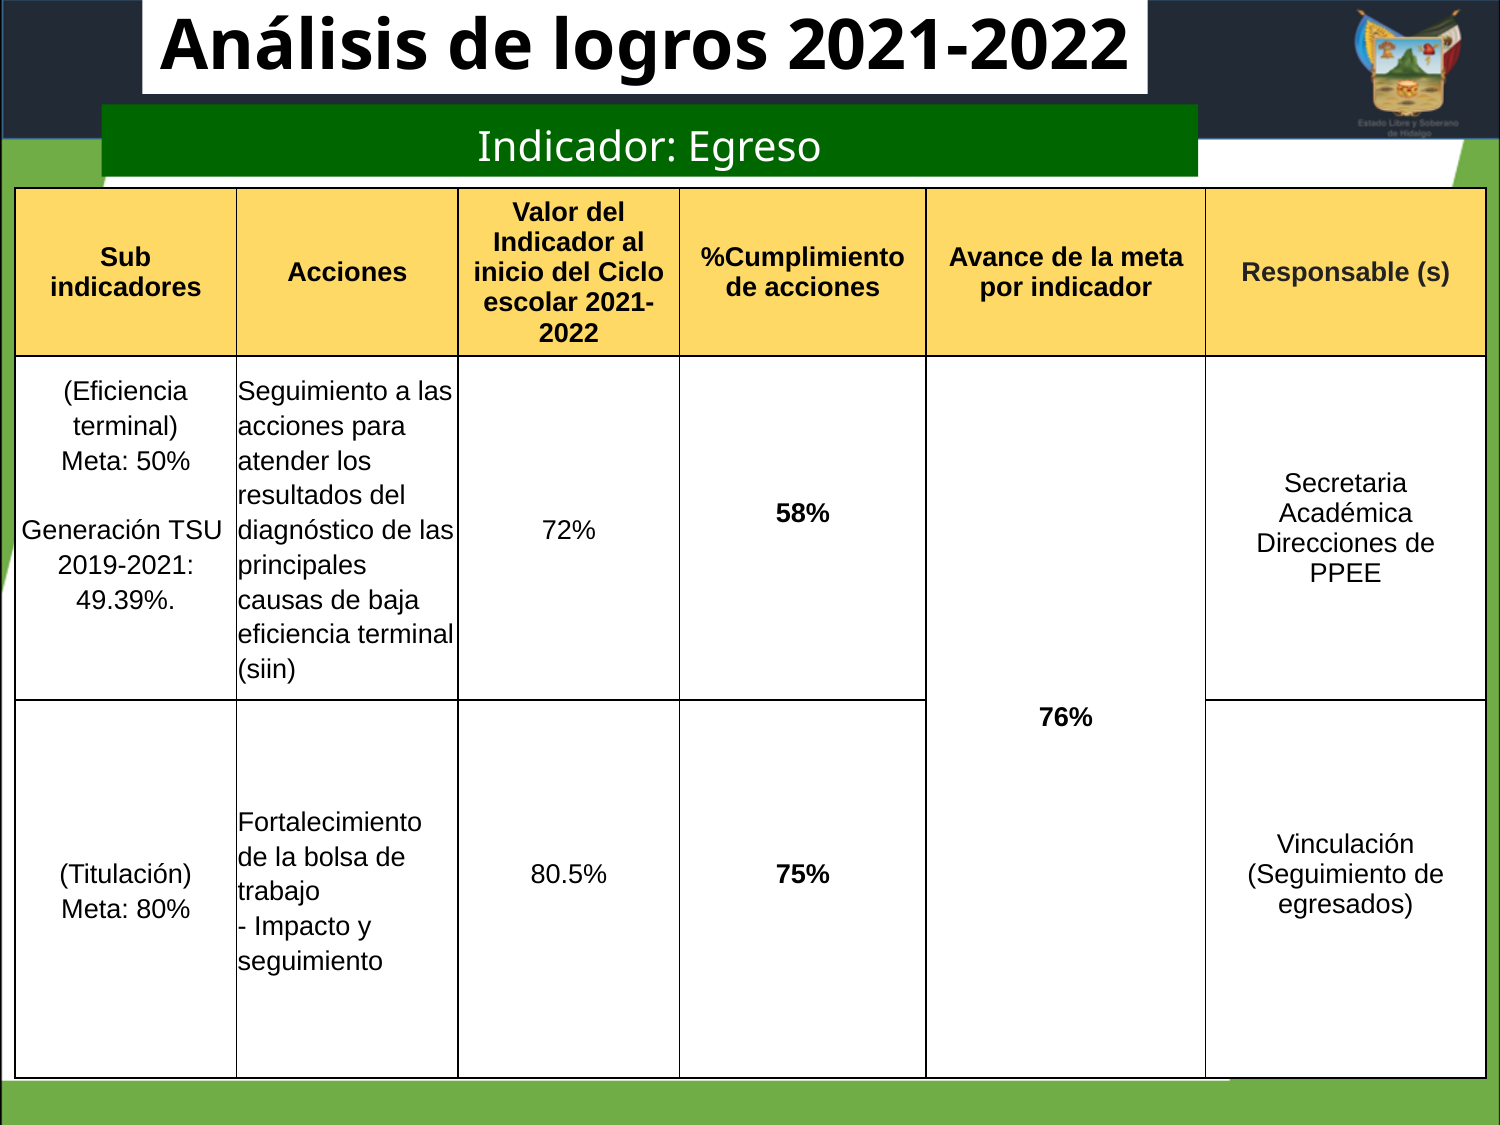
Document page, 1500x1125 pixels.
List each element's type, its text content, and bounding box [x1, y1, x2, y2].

table_cell Vinculación (Seguimiento de egresados) [1206, 701, 1485, 1077]
table_header Sub indicadores [16, 189, 236, 355]
table_cell 76% [927, 357, 1205, 1077]
table_cell (Eficiencia terminal) Meta: 50% Generación TSU 2019-2021: 49.39%. [16, 357, 236, 699]
table_cell Fortalecimiento de la bolsa de trabajo - Impacto y seguimiento [237, 701, 457, 1077]
table_header Acciones [237, 189, 457, 355]
table_cell Secretaria Académica Direcciones de PPEE [1206, 357, 1485, 699]
picture [0, 0, 1500, 1125]
table_header %Cumplimiento de acciones [680, 189, 925, 355]
text_box Indicador: Egreso [101, 104, 1199, 177]
table_cell 75% [680, 701, 925, 1077]
table_cell 72% [459, 357, 679, 699]
table_cell Seguimiento a las acciones para atender los resultados del diagnóstico de las principales causas de baja eficiencia terminal (siin) [237, 357, 457, 699]
table_cell 58% [680, 357, 925, 699]
table_cell 80.5% [459, 701, 679, 1077]
table_header Responsable (s) [1206, 189, 1485, 355]
table_cell (Titulación) Meta: 80% [16, 701, 236, 1077]
table_header Valor del Indicador al inicio del Ciclo escolar 2021-2022 [459, 189, 679, 355]
title Análisis de logros 2021-2022 [142, 0, 1148, 94]
table_header Avance de la meta por indicador [927, 189, 1205, 355]
